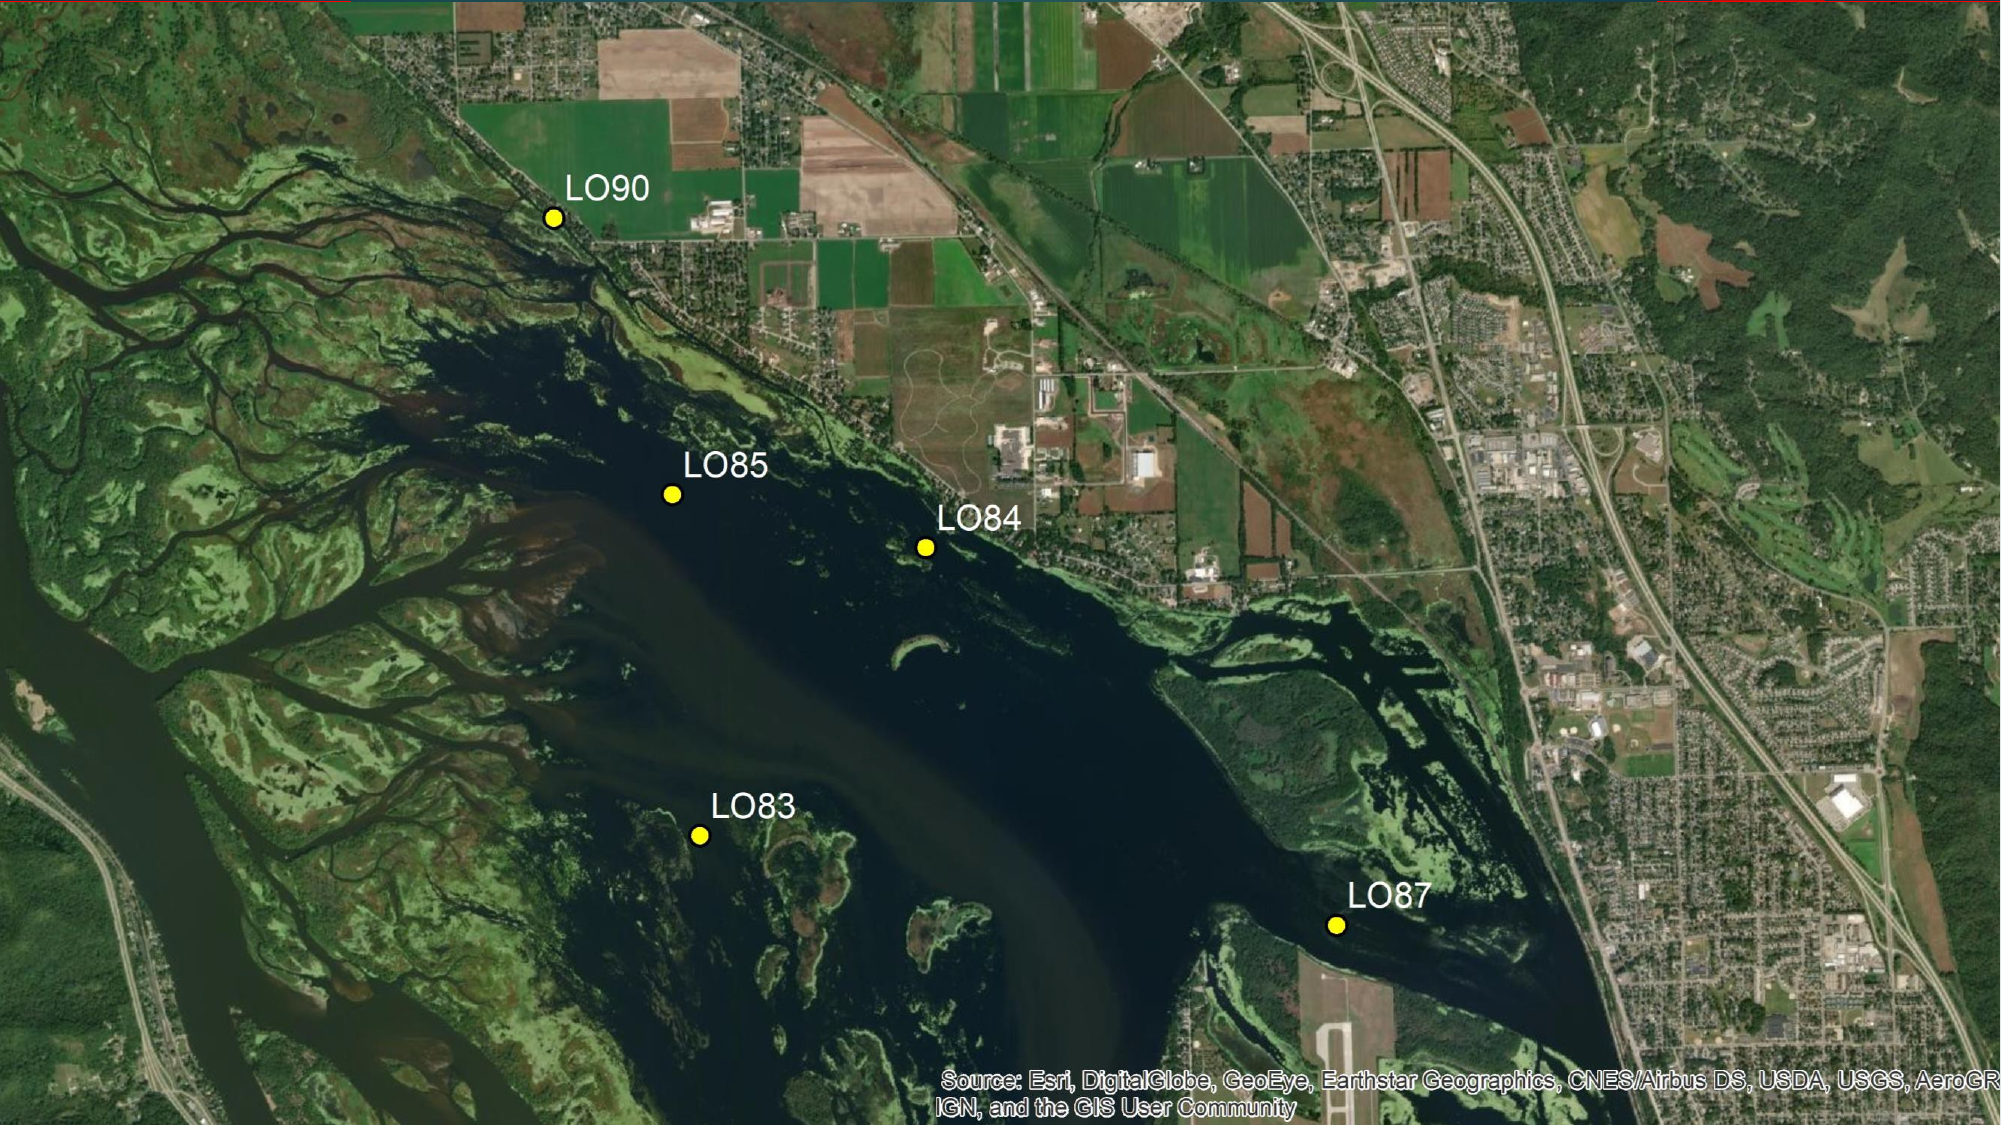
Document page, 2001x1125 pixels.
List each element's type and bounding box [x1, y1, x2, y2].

text_box [0, 0, 2000, 1125]
